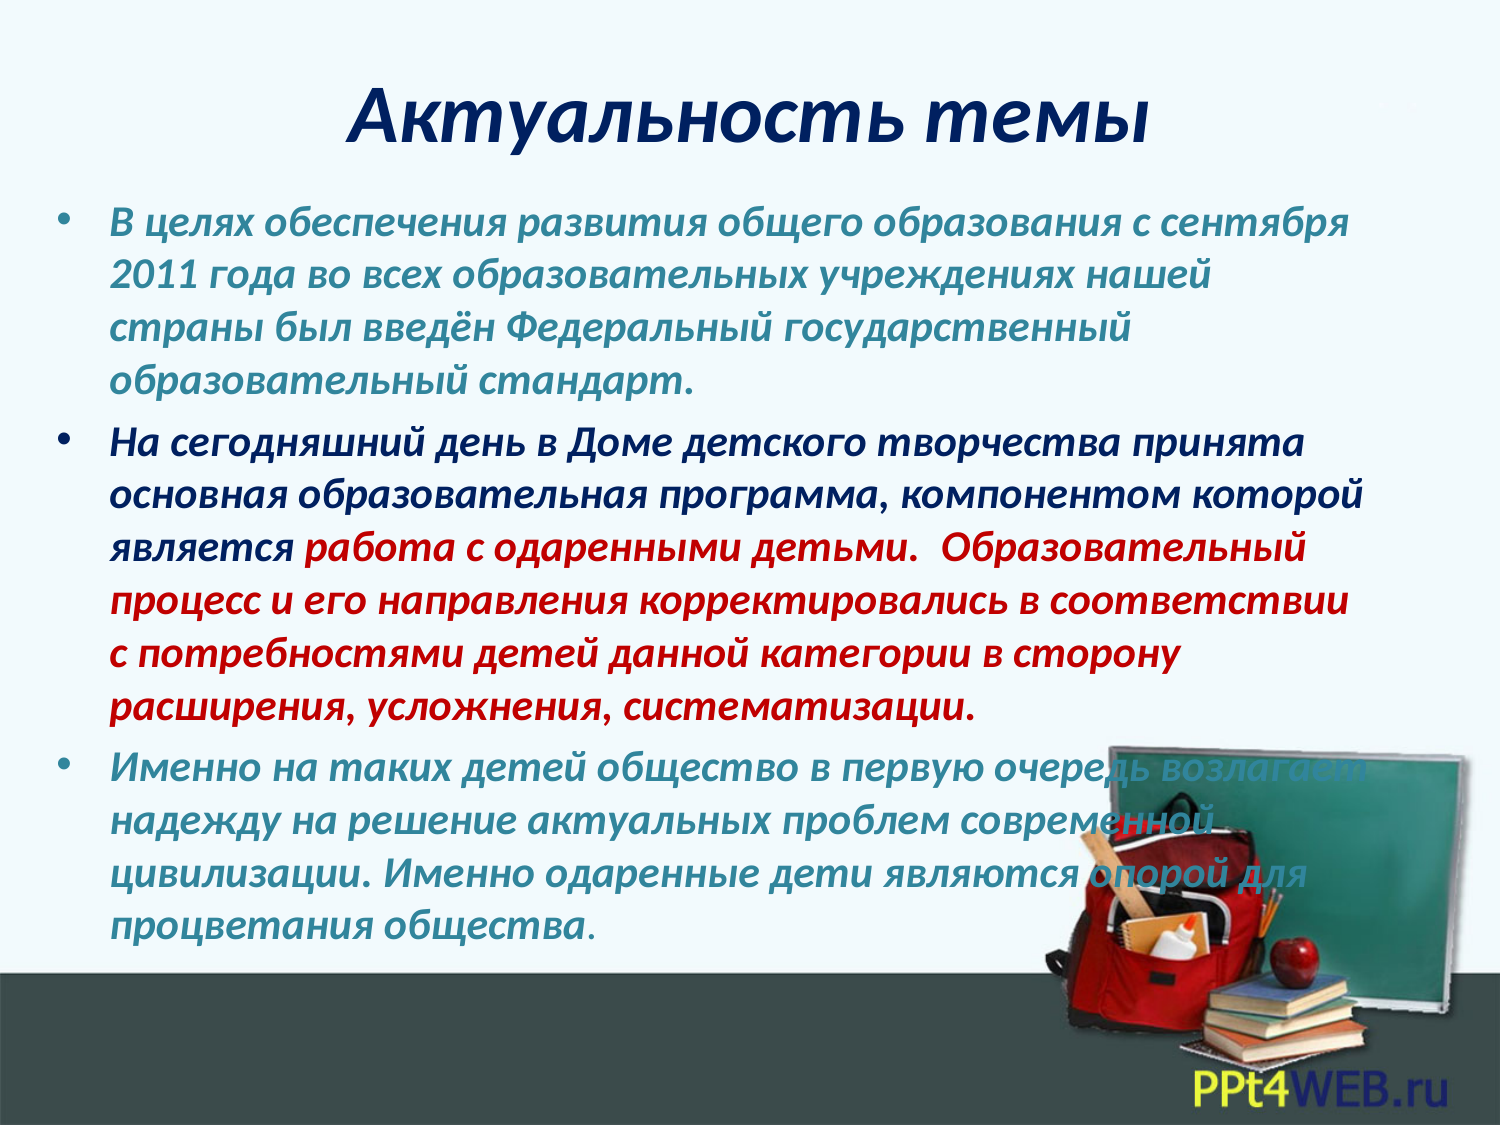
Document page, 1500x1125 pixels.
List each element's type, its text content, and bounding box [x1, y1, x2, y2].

list В целях обеспечения развития общего образования с сентября 2011 года во всех образовательных учреждениях нашей страны был введён Федеральный государственный образовательный стандарт. На сегодняшний день в Доме детского творчества принята основная образовательная программа, компонентом которой является работа с одаренными детьми. Образовательный процесс и его направления корректировались в соответствии с потребностями детей данной категории в сторону расширения, усложнения, систематизации. Именно на таких детей общество в первую очередь возлагает надежду на решение актуальных проблем современной цивилизации. Именно одаренные дети являются опорой для процветания общества. [41, 184, 1392, 1005]
title Актуальность темы [75, 45, 1425, 173]
picture [0, 0, 1500, 1125]
